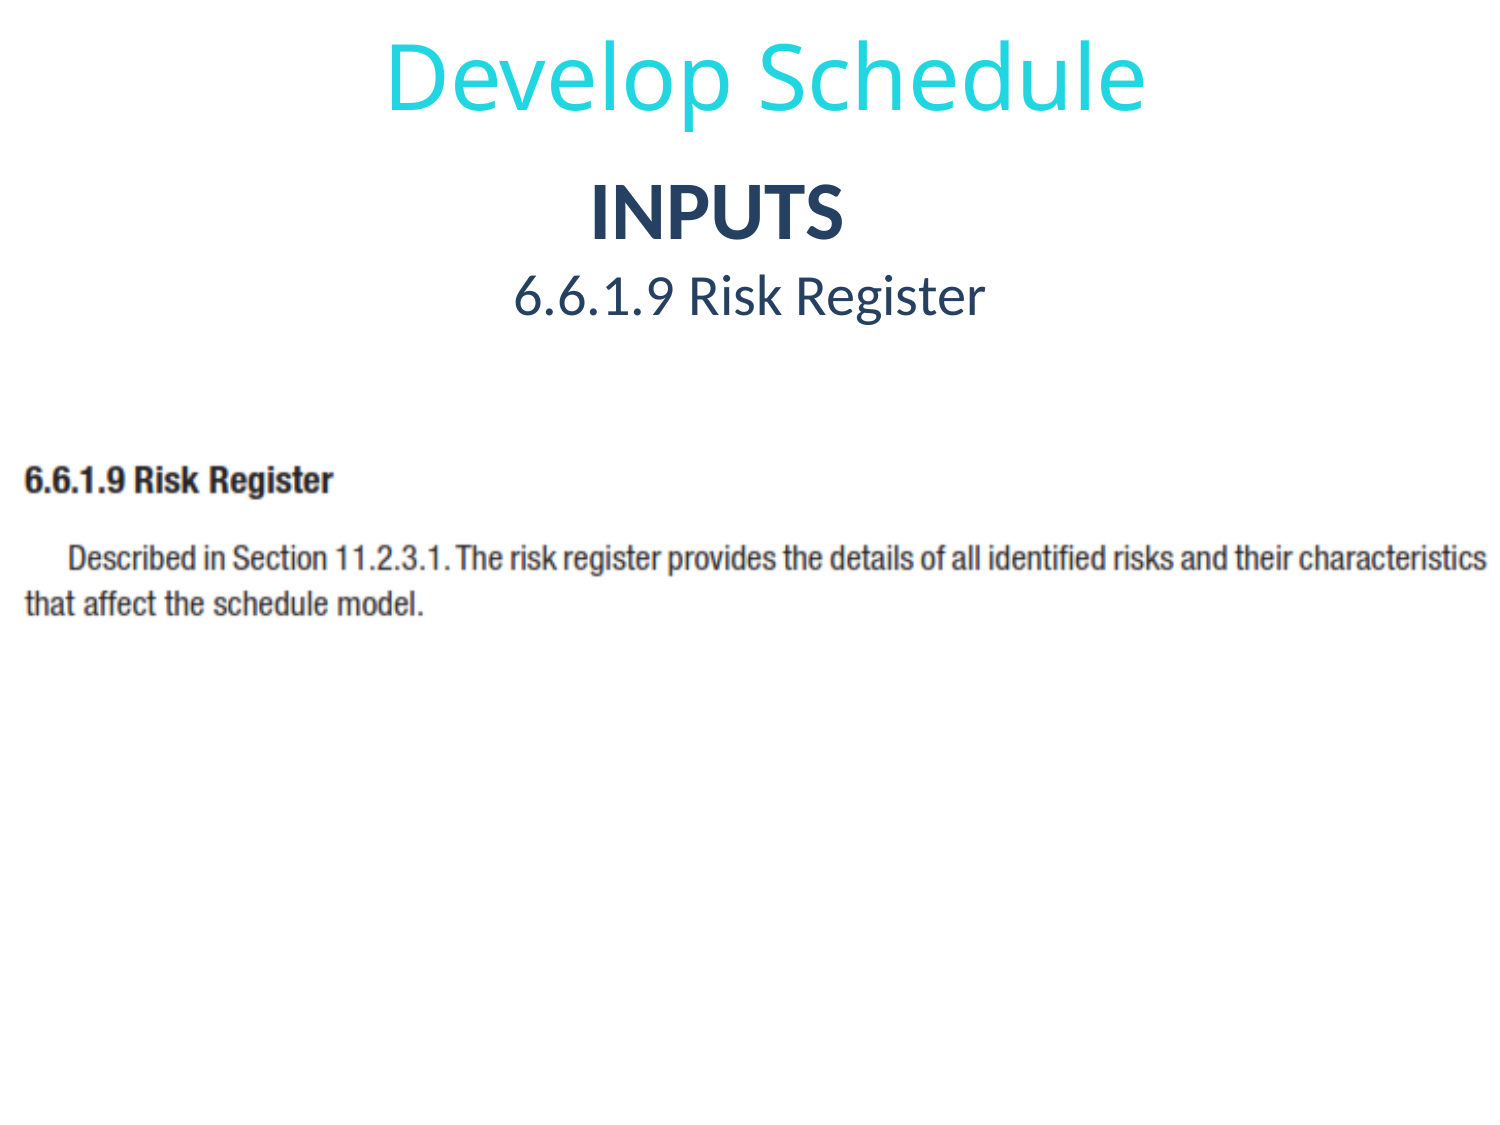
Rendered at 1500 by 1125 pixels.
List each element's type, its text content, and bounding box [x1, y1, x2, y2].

picture [0, 450, 1500, 641]
text_box INPUTS [574, 149, 860, 264]
list 6.6.1.9 Risk Register [75, 249, 1425, 338]
text_box Develop Schedule [203, 10, 1329, 136]
